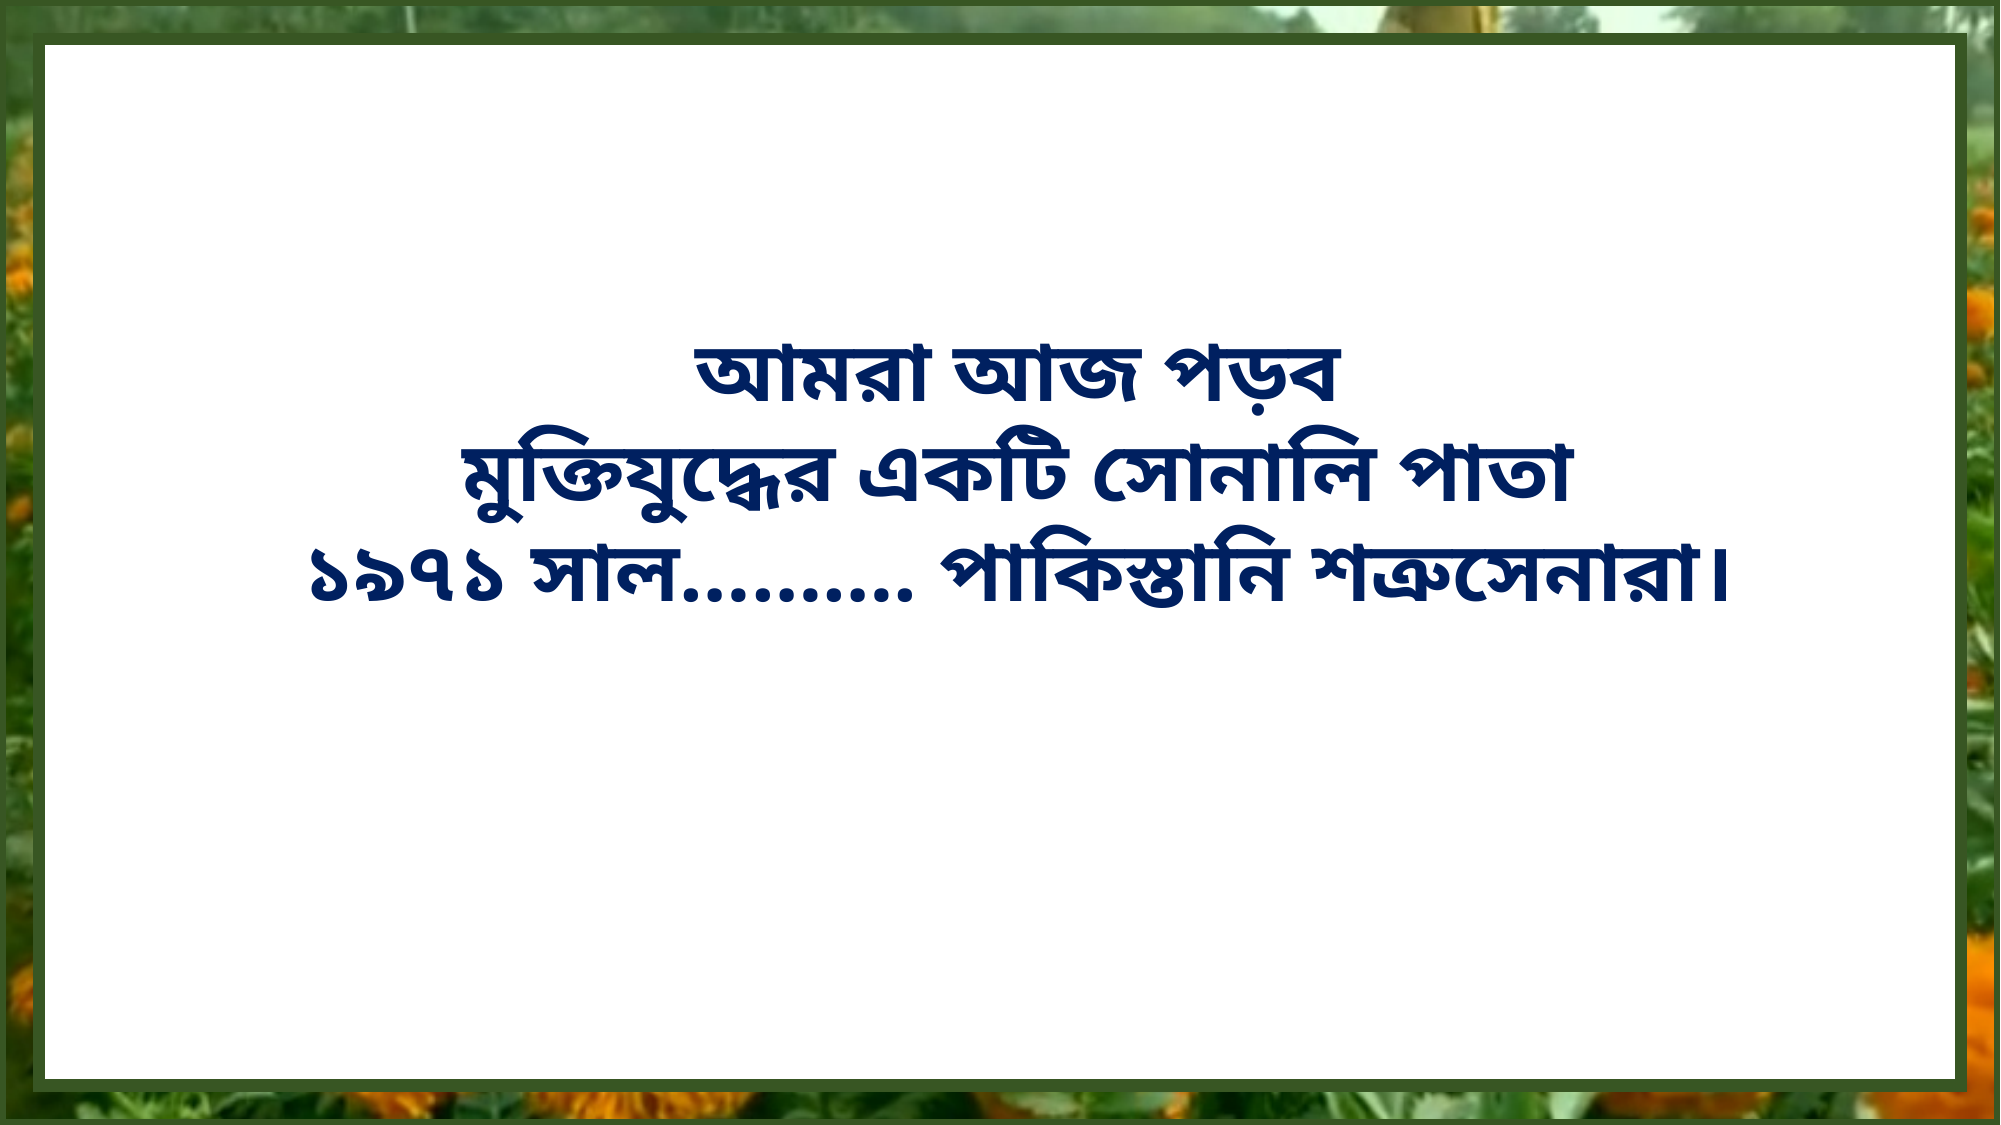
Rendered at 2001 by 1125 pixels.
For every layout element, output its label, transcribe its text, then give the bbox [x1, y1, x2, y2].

text_box [0, 0, 2000, 1125]
text_box আমরা আজ পড়ব মুক্তিযুদ্ধের একটি সোনালি পাতা ১৯৭১ সাল………. পাকিস্তানি শত্রুসেনারা। [131, 311, 1905, 626]
